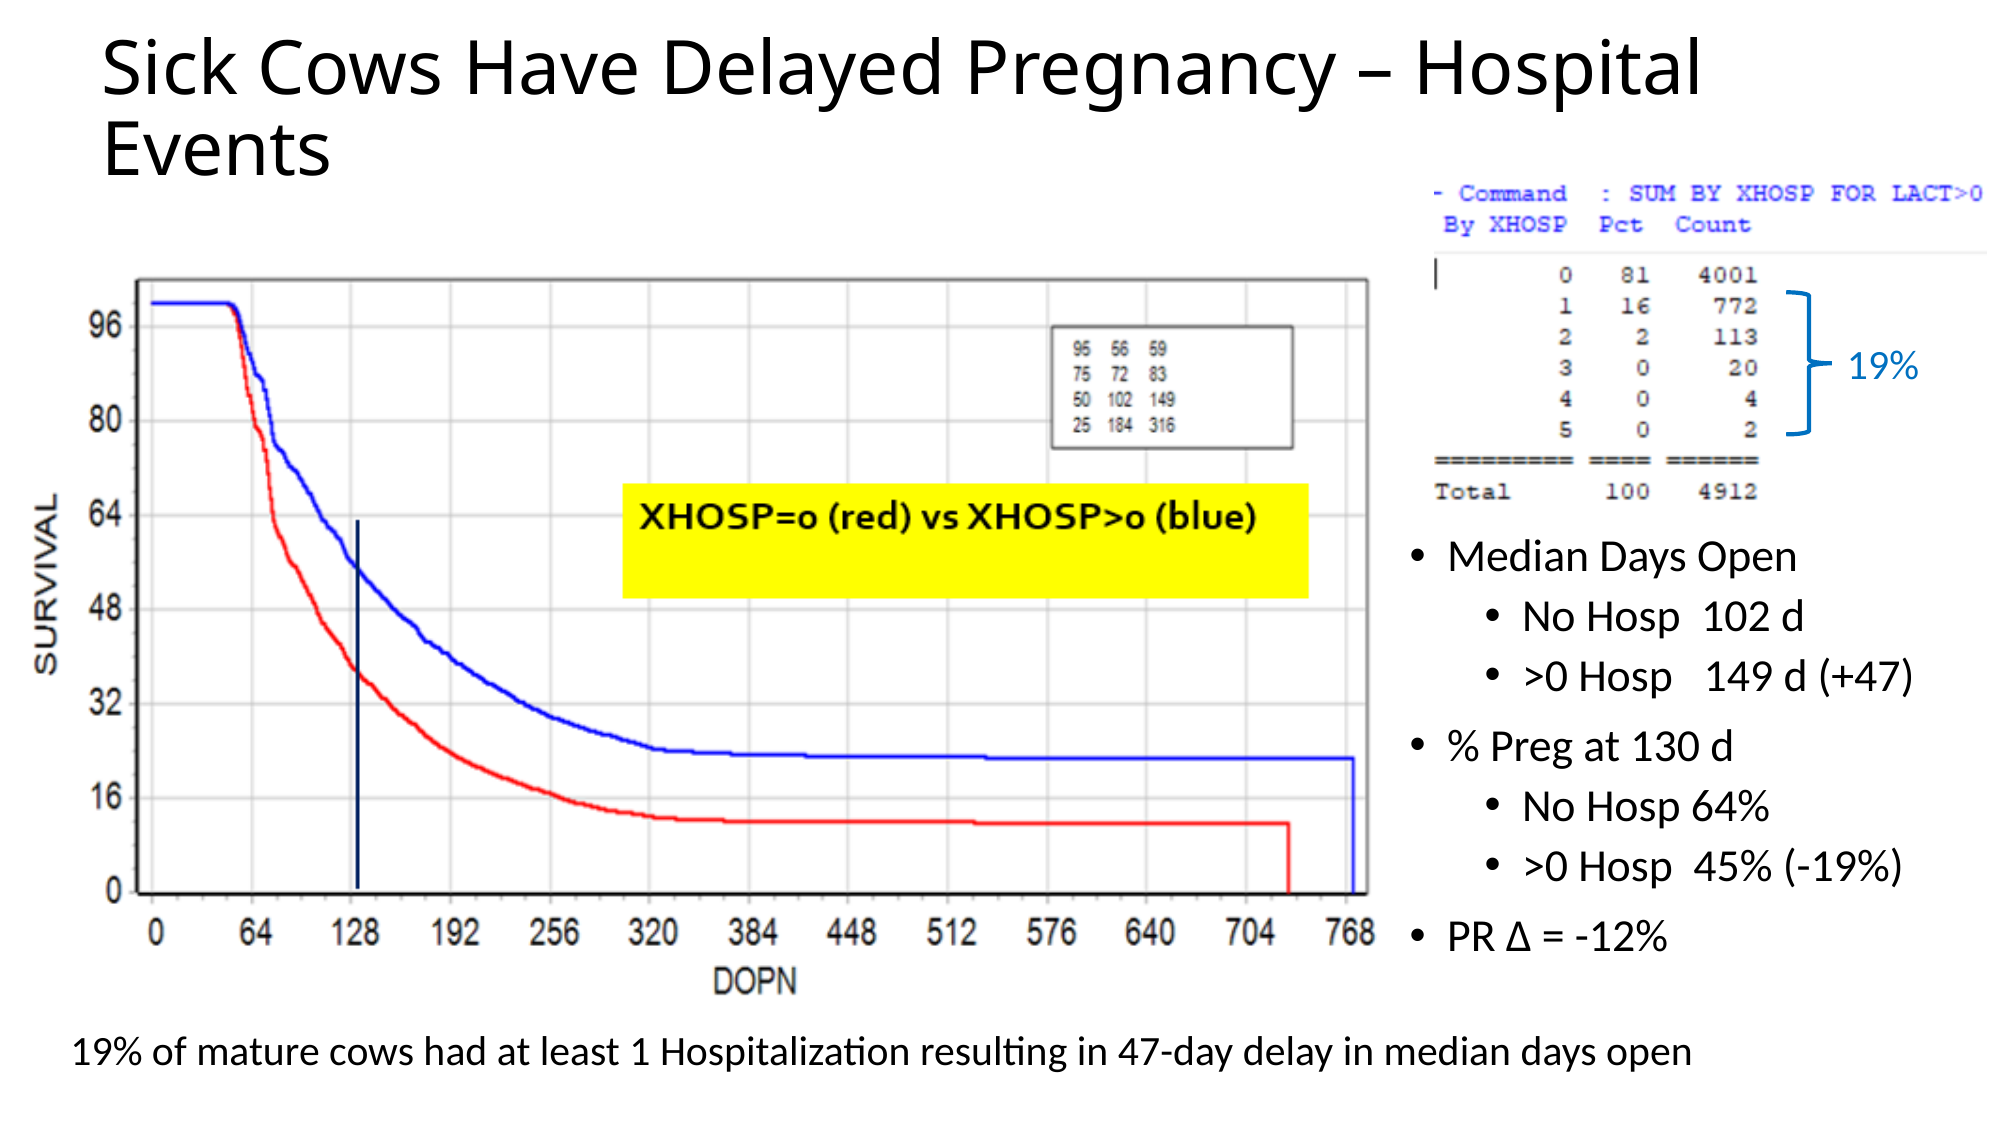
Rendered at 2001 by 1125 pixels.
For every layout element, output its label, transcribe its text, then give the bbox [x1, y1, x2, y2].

picture [31, 261, 1386, 1008]
text_box Median Days Open No Hosp 102 d >0 Hosp 149 d (+47) % Preg at 130 d No Hosp 64% >0 Hosp 45% (-19%) PR Δ = -12% [1394, 524, 1980, 995]
title Sick Cows Have Delayed Pregnancy – Hospital Events [86, 43, 1812, 179]
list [1434, 179, 1987, 503]
text_box 19% of mature cows had at least 1 Hospitalization resulting in 47-day delay in median days open [55, 1016, 1755, 1082]
